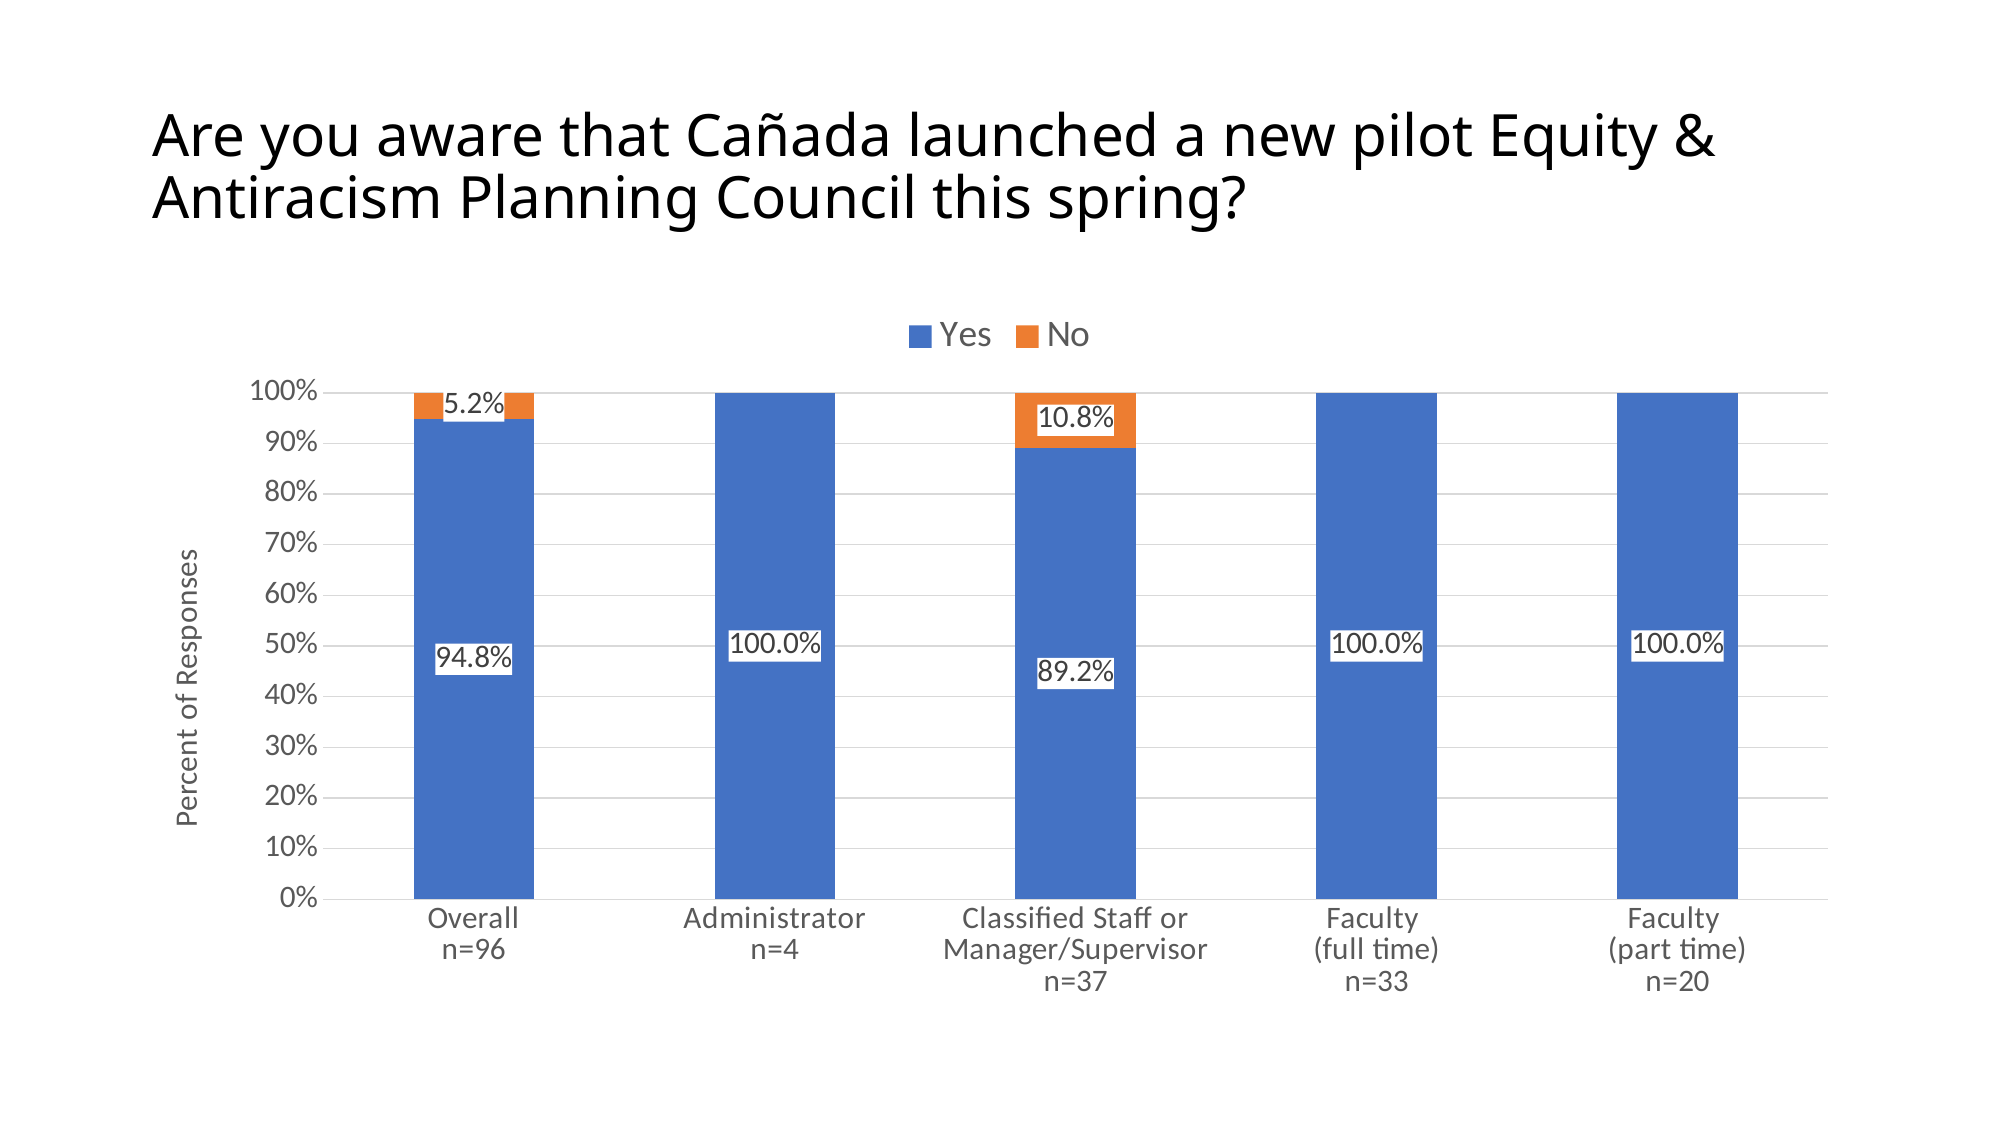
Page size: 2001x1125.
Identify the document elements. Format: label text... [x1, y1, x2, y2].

chart [137, 299, 1863, 1014]
title Are you aware that Cañada launched a new pilot Equity & Antiracism Planning Council this spring? [137, 59, 1863, 278]
